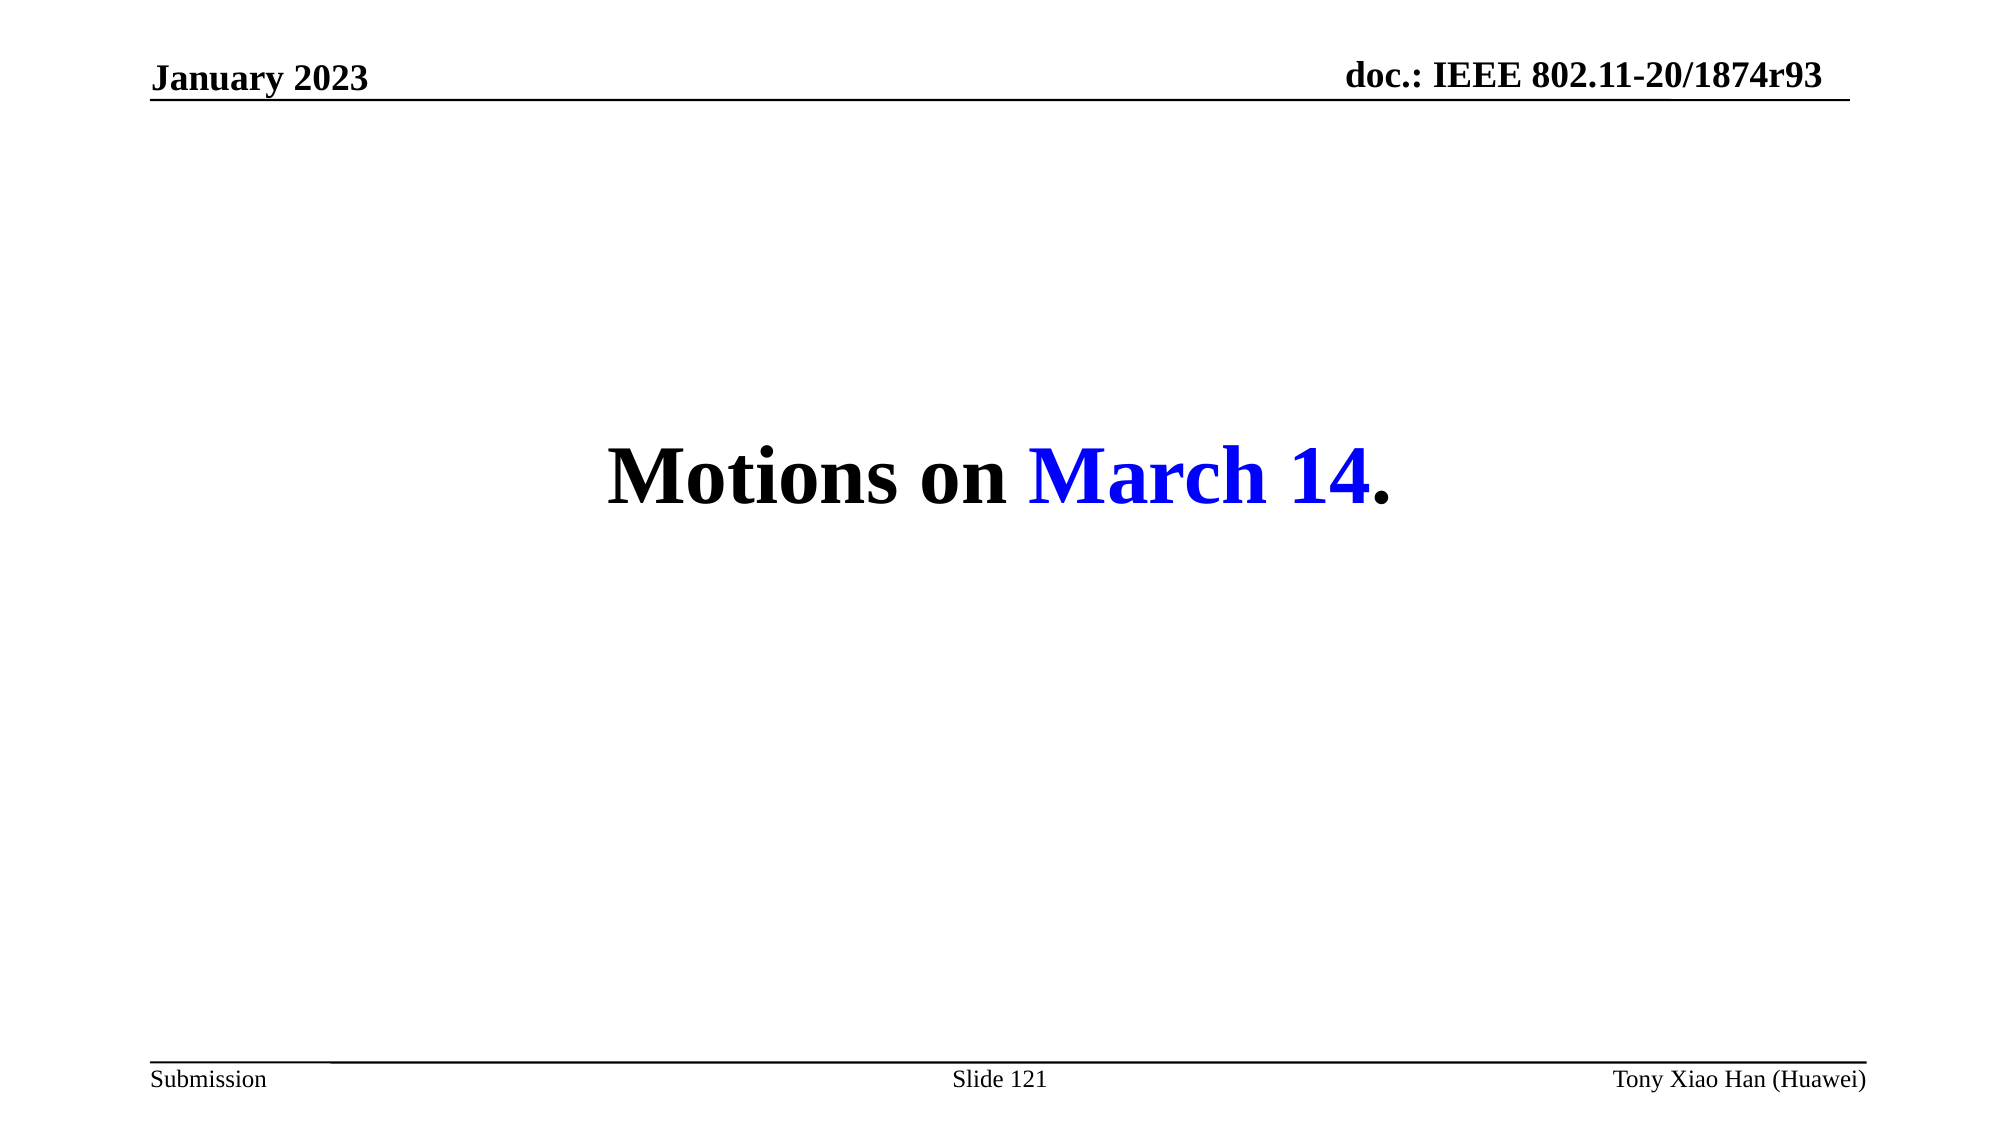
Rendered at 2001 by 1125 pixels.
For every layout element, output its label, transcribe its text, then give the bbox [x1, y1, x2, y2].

text_box Motions on March 14. [331, 412, 1669, 950]
